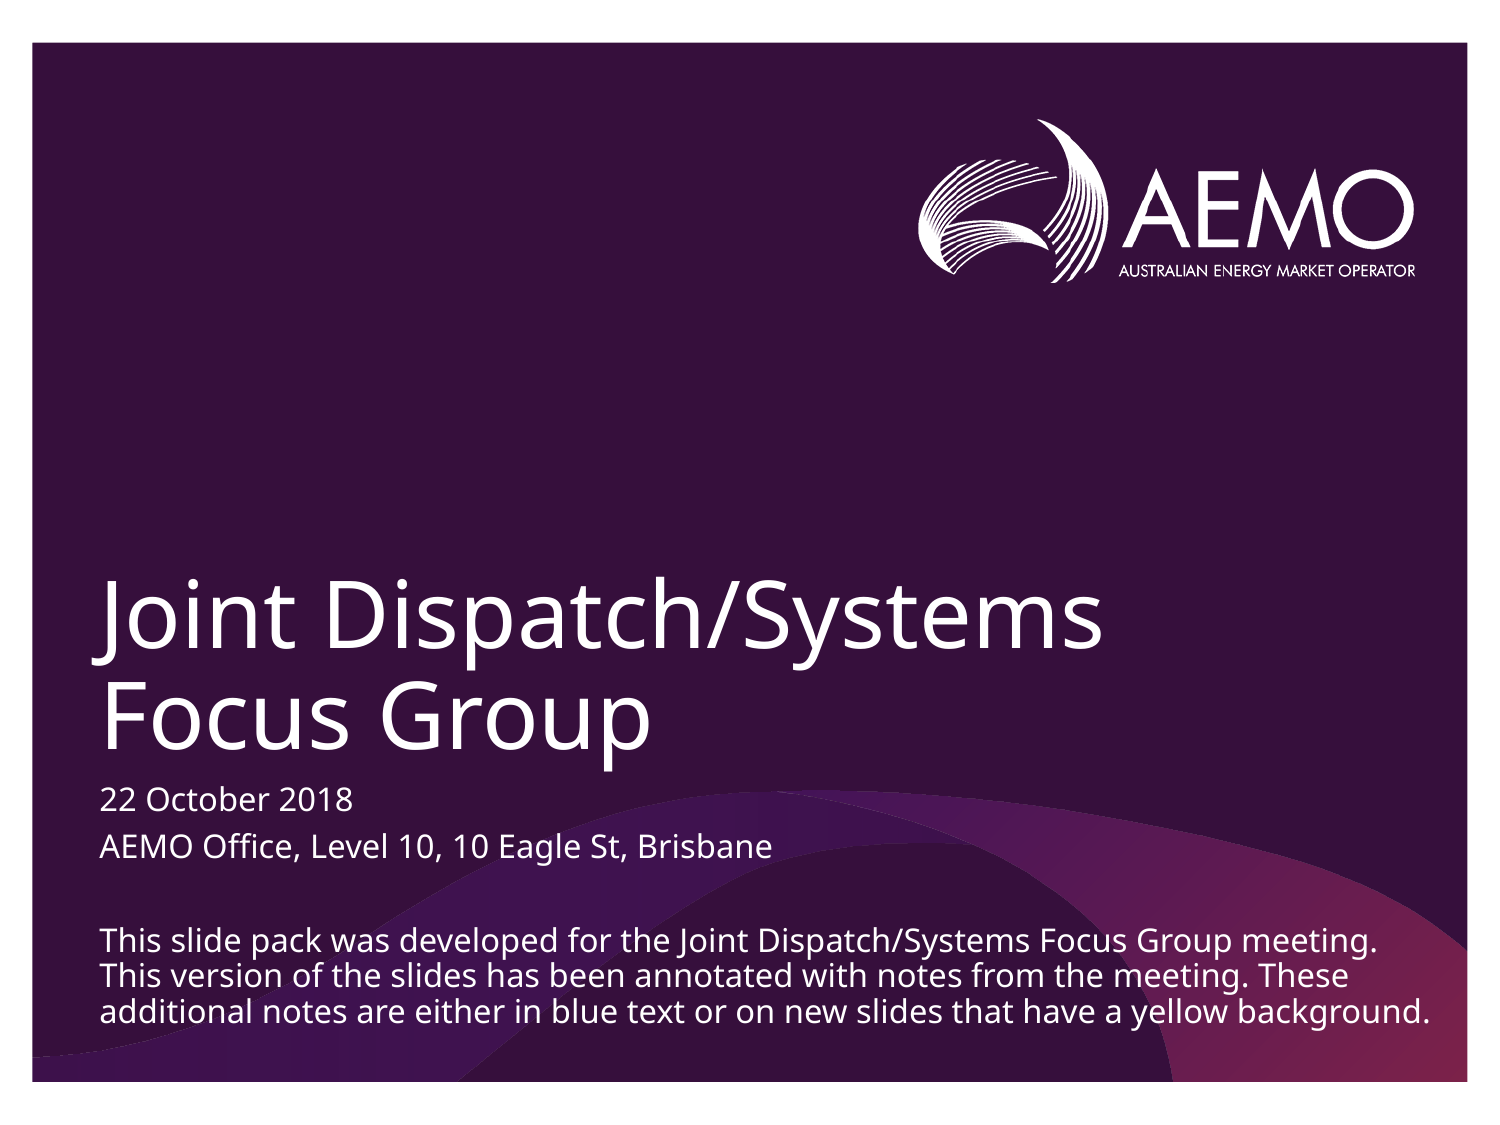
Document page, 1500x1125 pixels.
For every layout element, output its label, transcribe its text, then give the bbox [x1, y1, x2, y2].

subtitle 22 October 2018 AEMO Office, Level 10, 10 Eagle St, Brisbane This slide pack was developed for the Joint Dispatch/Systems Focus Group meeting. This version of the slides has been annotated with notes from the meeting. These additional notes are either in blue text or on new slides that have a yellow background. [84, 775, 1461, 1074]
title Joint Dispatch/Systems Focus Group [84, 385, 1210, 775]
picture [918, 119, 1415, 283]
